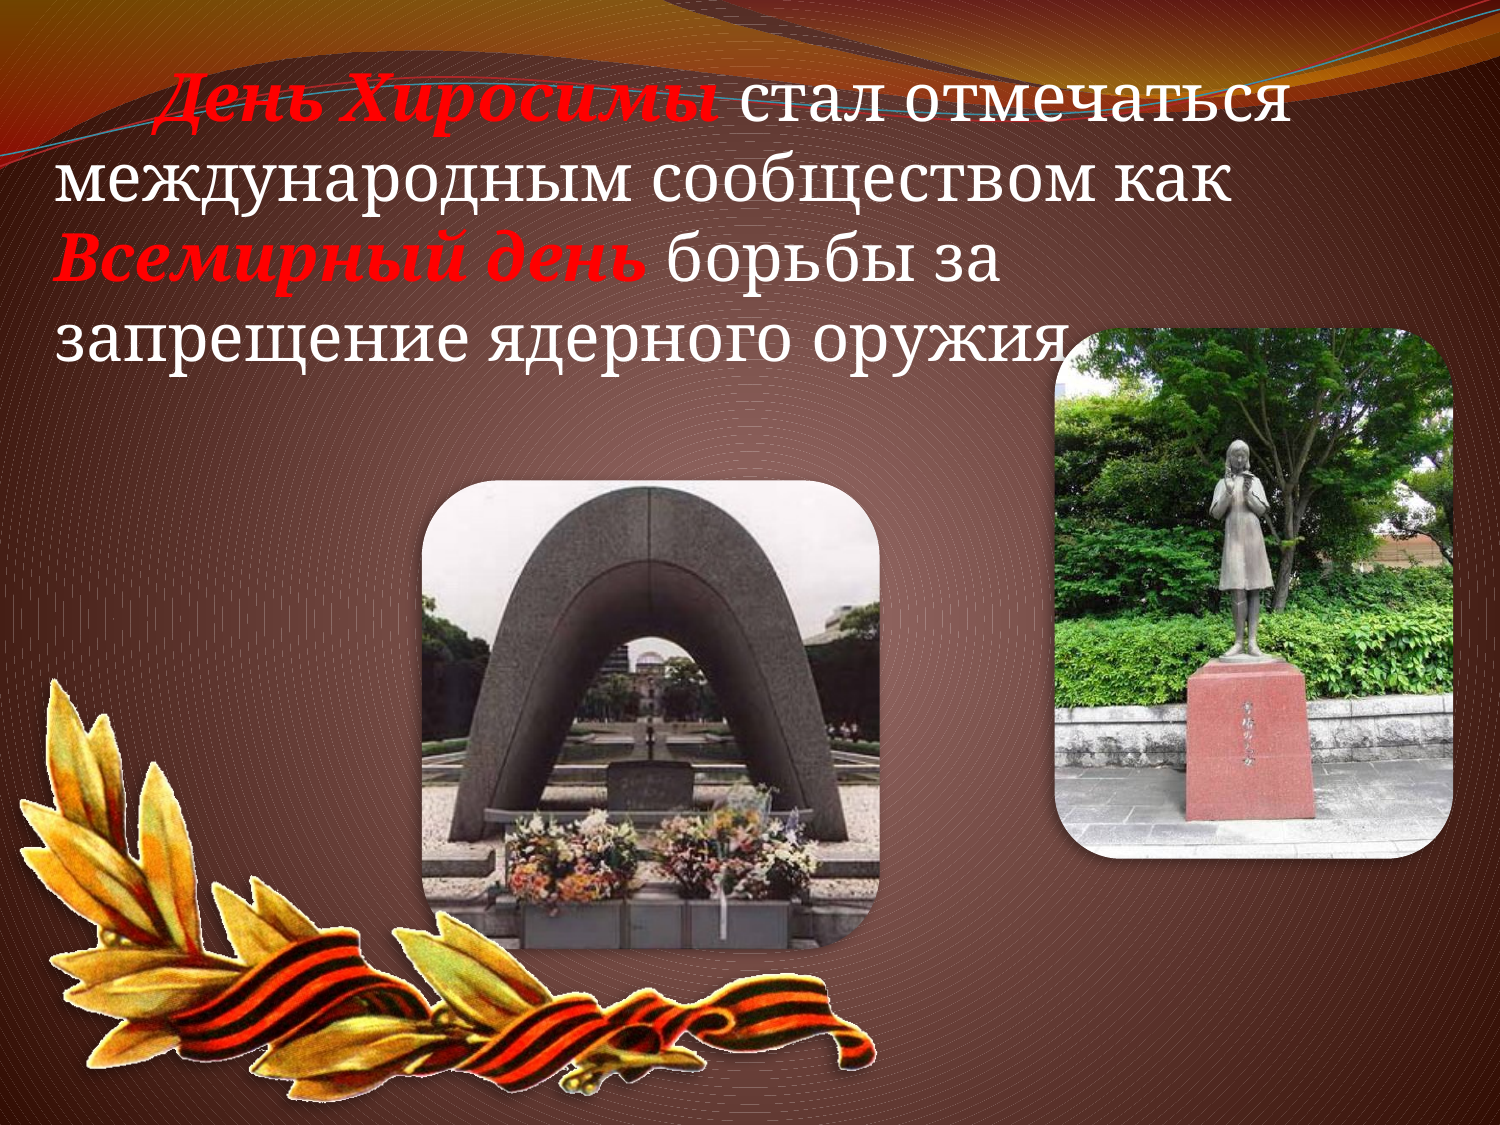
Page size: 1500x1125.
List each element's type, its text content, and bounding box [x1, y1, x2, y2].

picture [0, 480, 950, 1125]
list День Хиросимы стал отмечаться международным сообществом как Всемирный день борьбы за запрещение ядерного оружия [46, 46, 1323, 295]
picture [1054, 327, 1454, 859]
